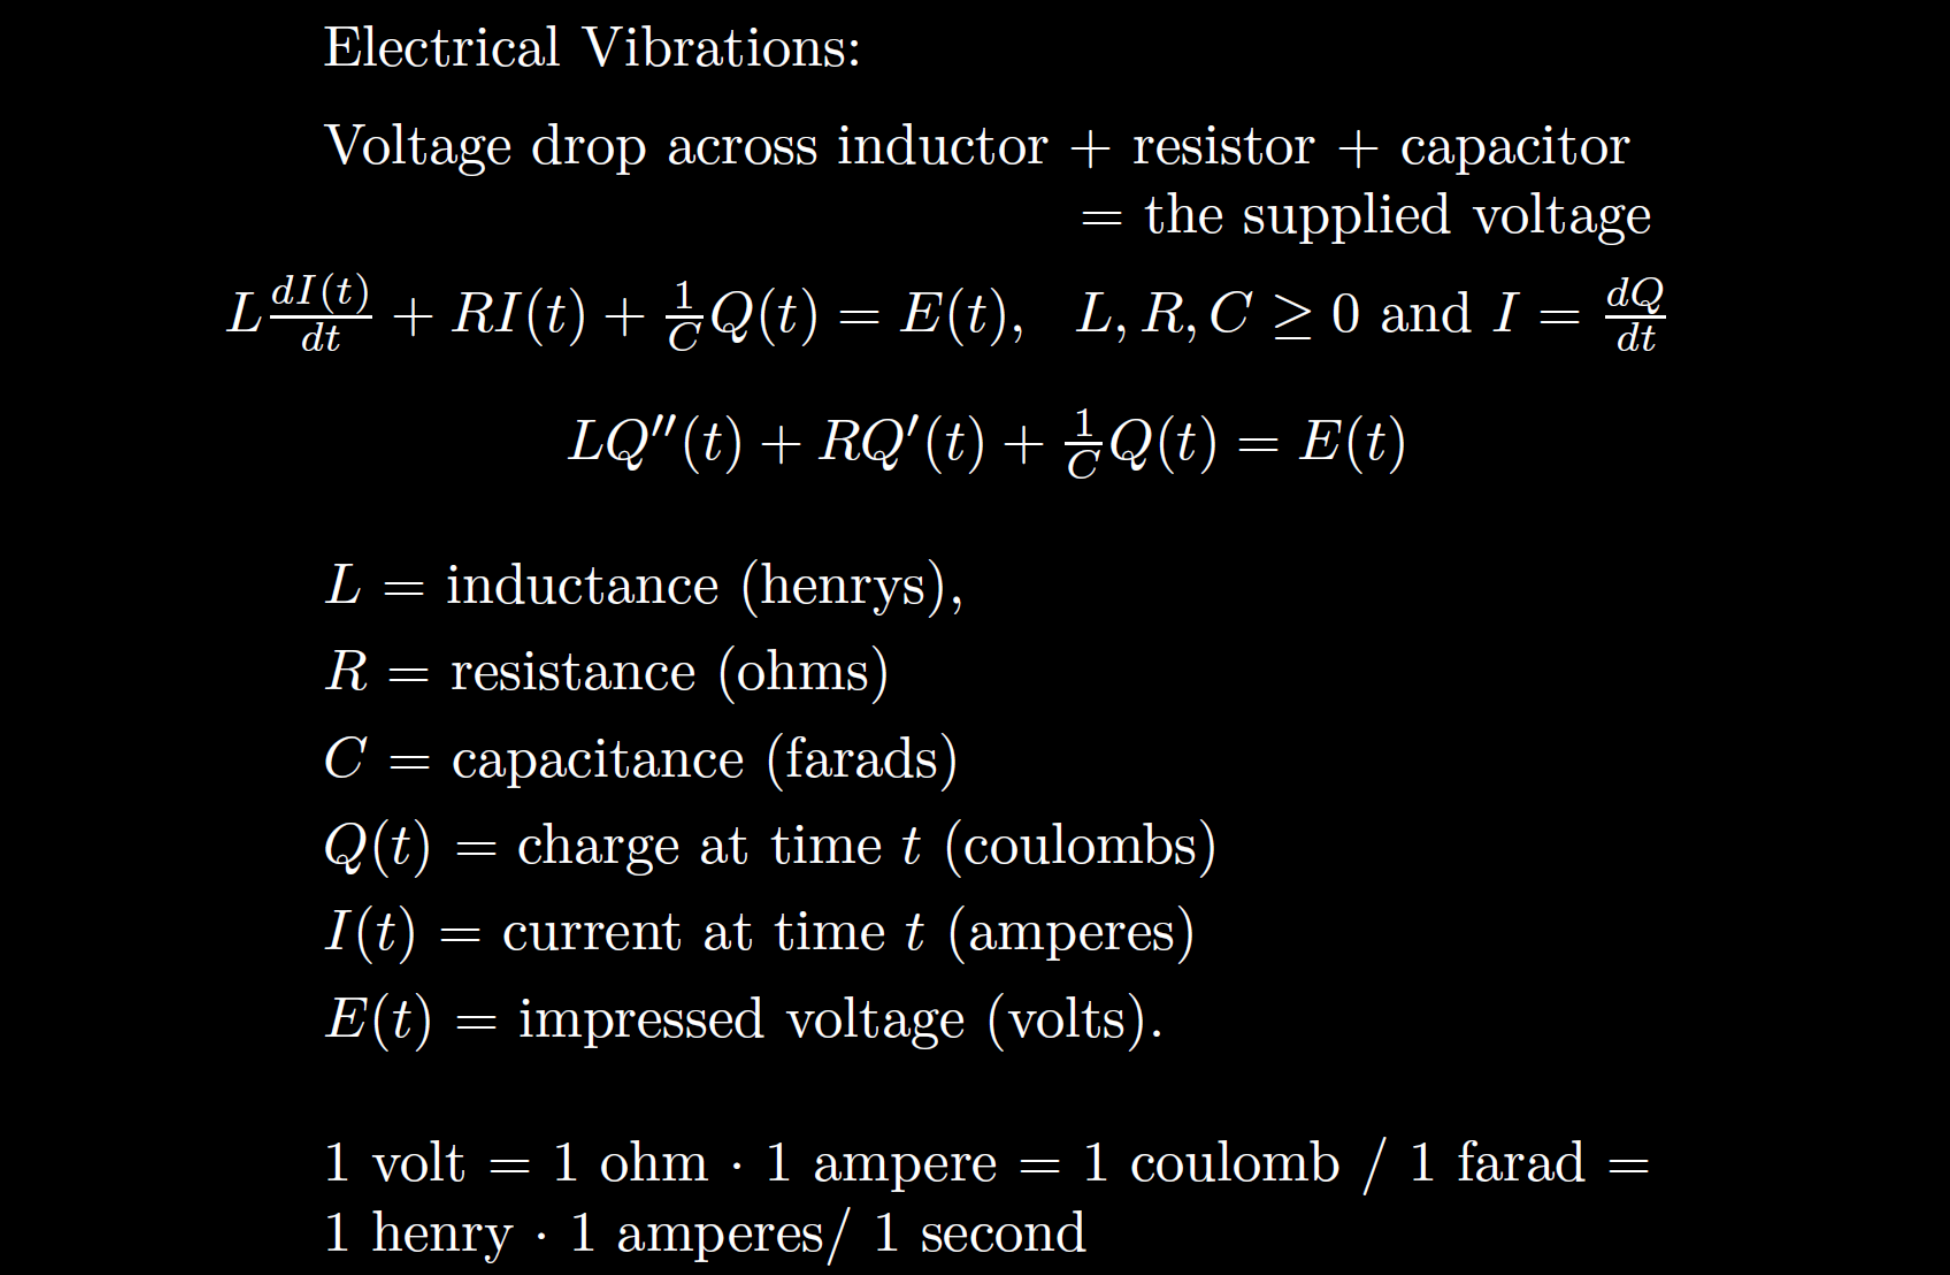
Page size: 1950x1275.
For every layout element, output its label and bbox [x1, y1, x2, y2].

picture [193, 0, 1757, 1268]
